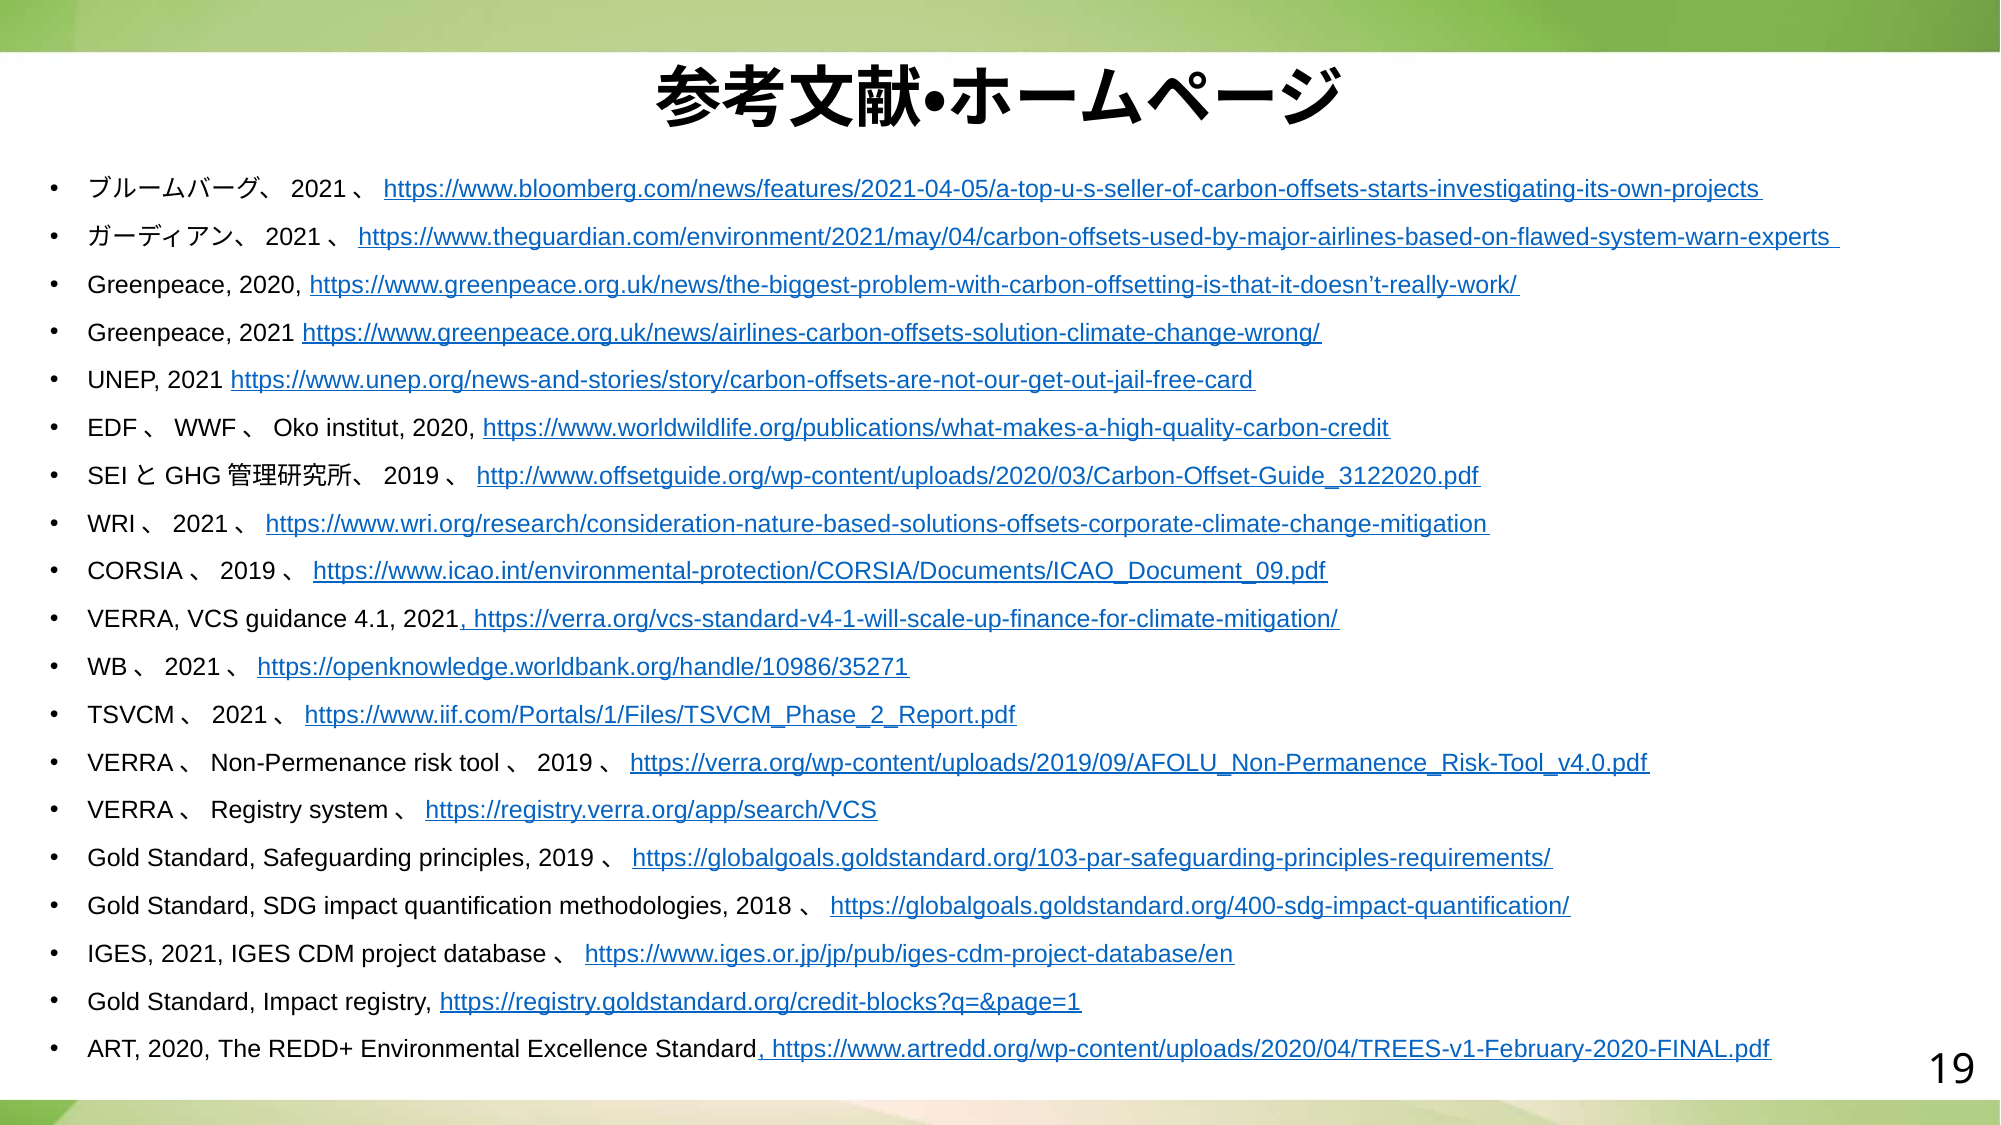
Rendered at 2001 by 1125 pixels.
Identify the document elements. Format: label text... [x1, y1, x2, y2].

text_box [50, 167, 1980, 1046]
text_box 参考文献・ホームページ [99, 54, 1900, 147]
text_box ブルームバーグ、2021、https://www.bloomberg.com/news/features/2021-04-05/a-top-u-s-seller-of-carbon-offsets-starts-investigating-its-own-projects ガーディアン、2021、https://www.theguardian.com/environment/2021/may/04/carbon-offsets-used-by-major-airlines-based-on-flawed-system-warn-experts Greenpeace, 2020, https://www.greenpeace.org.uk/news/the-biggest-problem-with-carbon-offsetting-is-that-it-doesn’t-really-work/ Greenpeace, 2021 https://www.greenpeace.org.uk/news/airlines-carbon-offsets-solution-climate-change-wrong/ UNEP, 2021 https://www.unep.org/news-and-stories/story/carbon-offsets-are-not-our-get-out-jail-free-card EDF、WWF、Oko institut, 2020, https://www.worldwildlife.org/publications/what-makes-a-high-quality-carbon-credit SEIとGHG管理研究所、2019、http://www.offsetguide.org/wp-content/uploads/2020/03/Carbon-Offset-Guide_3122020.pdf WRI、2021、https://www.wri.org/research/consideration-nature-based-solutions-offsets-corporate-climate-change-mitigation CORSIA、2019、https://www.icao.int/environmental-protection/CORSIA/Documents/ICAO_Document_09.pdf VERRA, VCS guidance 4.1, 2021, https://verra.org/vcs-standard-v4-1-will-scale-up-finance-for-climate-mitigation/ WB、2021、https://openknowledge.worldbank.org/handle/10986/35271 TSVCM、2021、https://www.iif.com/Portals/1/Files/TSVCM_Phase_2_Report.pdf VERRA、Non-Permenance risk tool、2019、https://verra.org/wp-content/uploads/2019/09/AFOLU_Non-Permanence_Risk-Tool_v4.0.pdf VERRA、Registry system、https://registry.verra.org/app/search/VCS Gold Standard, Safeguarding principles, 2019、https://globalgoals.goldstandard.org/103-par-safeguarding-principles-requirements/ Gold Standard, SDG impact quantification methodologies, 2018、https://globalgoals.goldstandard.org/400-sdg-impact-quantification/ IGES, 2021, IGES CDM project database、https://www.iges.or.jp/jp/pub/iges-cdm-project-database/en Gold Standard, Impact registry, https://registry.goldstandard.org/credit-blocks?q=&page=1 ART, 2020, The REDD+ Environmental Excellence Standard, https://www.artredd.org/wp-content/uploads/2020/04/TREES-v1-February-2020-FINAL.pdf [35, 168, 1965, 1125]
picture [1965, 1057, 1969, 1068]
picture [0, 0, 2001, 1125]
